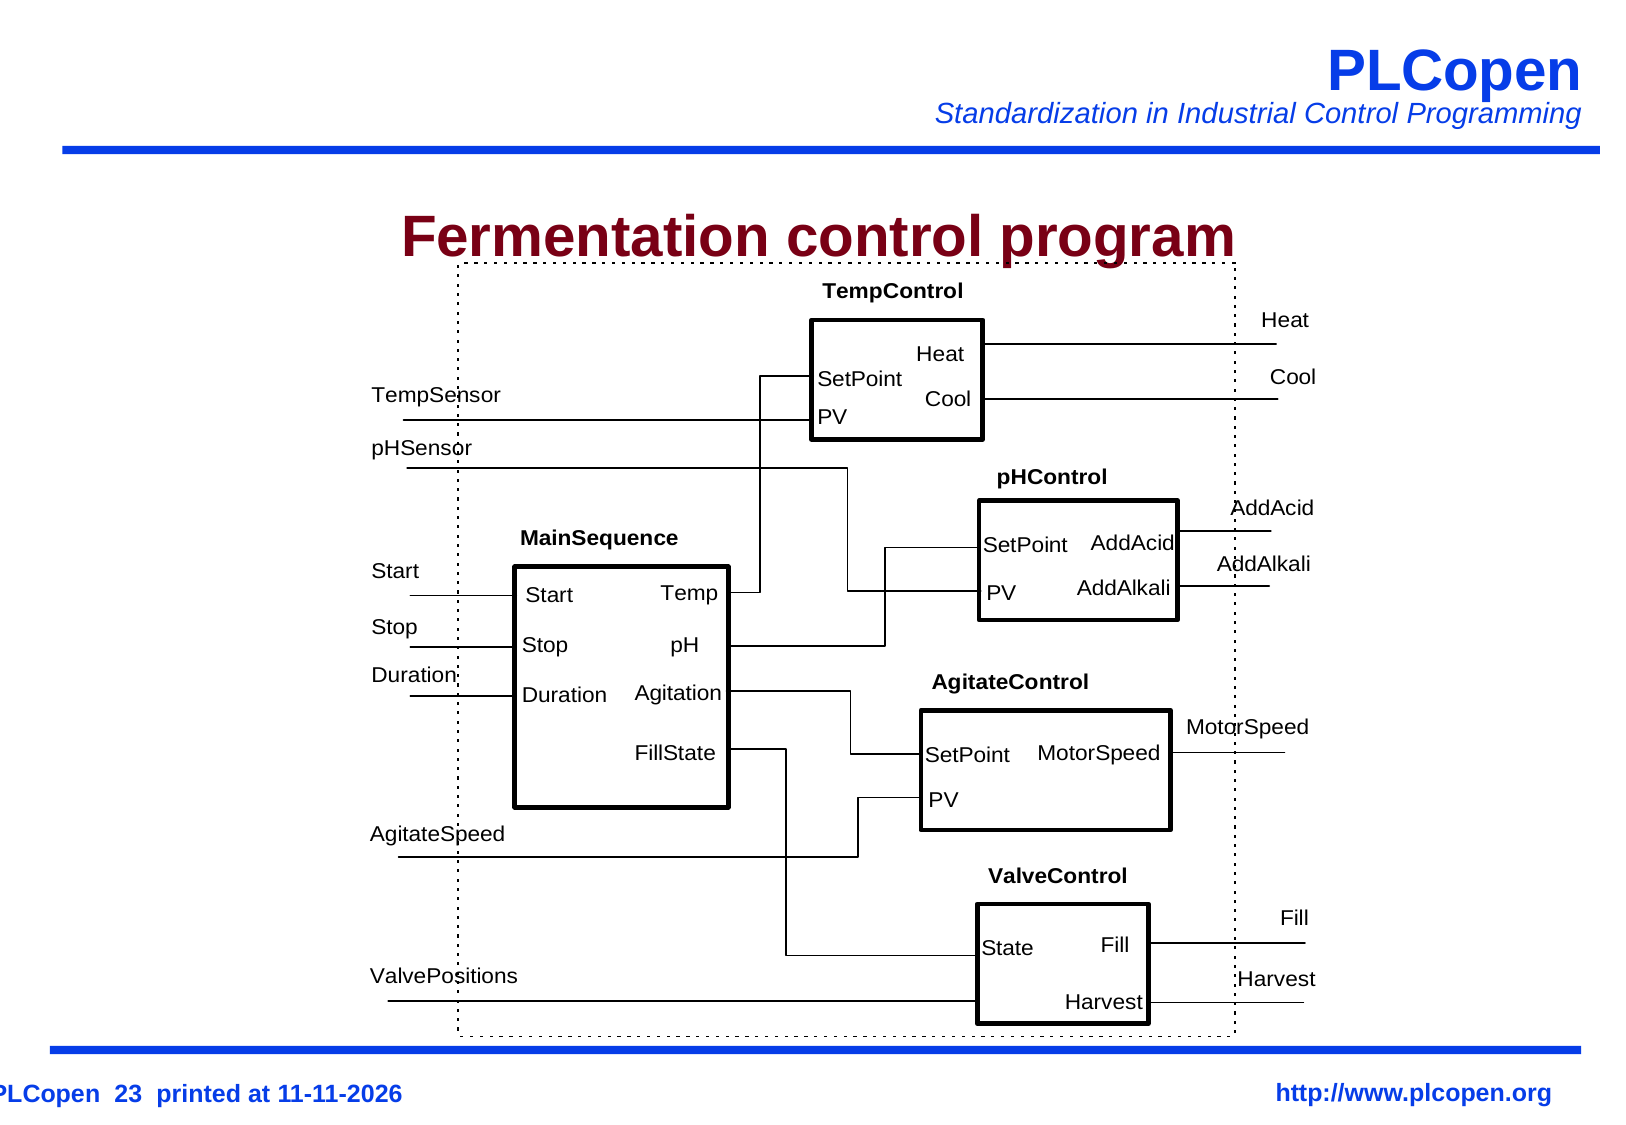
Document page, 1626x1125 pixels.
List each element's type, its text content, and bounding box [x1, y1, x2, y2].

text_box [367, 262, 1322, 1038]
title Fermentation control program [50, 174, 1588, 300]
